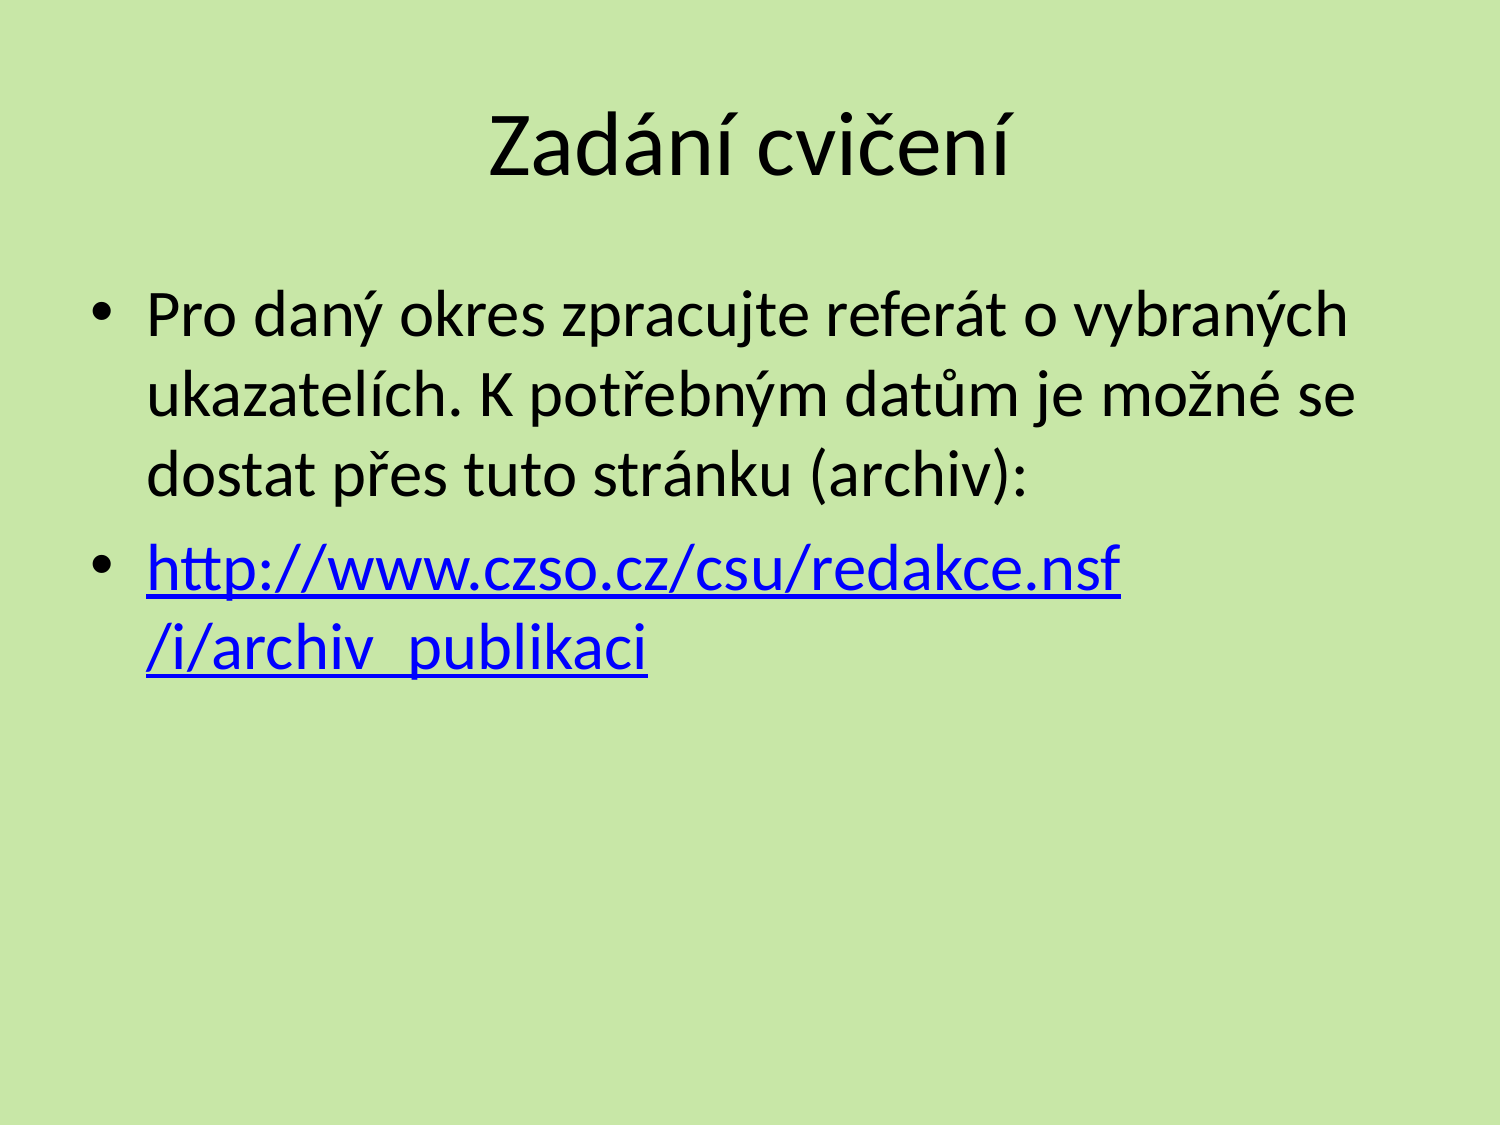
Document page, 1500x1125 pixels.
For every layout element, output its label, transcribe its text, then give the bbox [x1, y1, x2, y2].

title Zadání cvičení [75, 45, 1425, 233]
list Pro daný okres zpracujte referát o vybraných ukazatelích. K potřebným datům je možné se dostat přes tuto stránku (archiv): http://www.czso.cz/csu/redakce.nsf/i/archiv_publikaci [75, 262, 1425, 1005]
